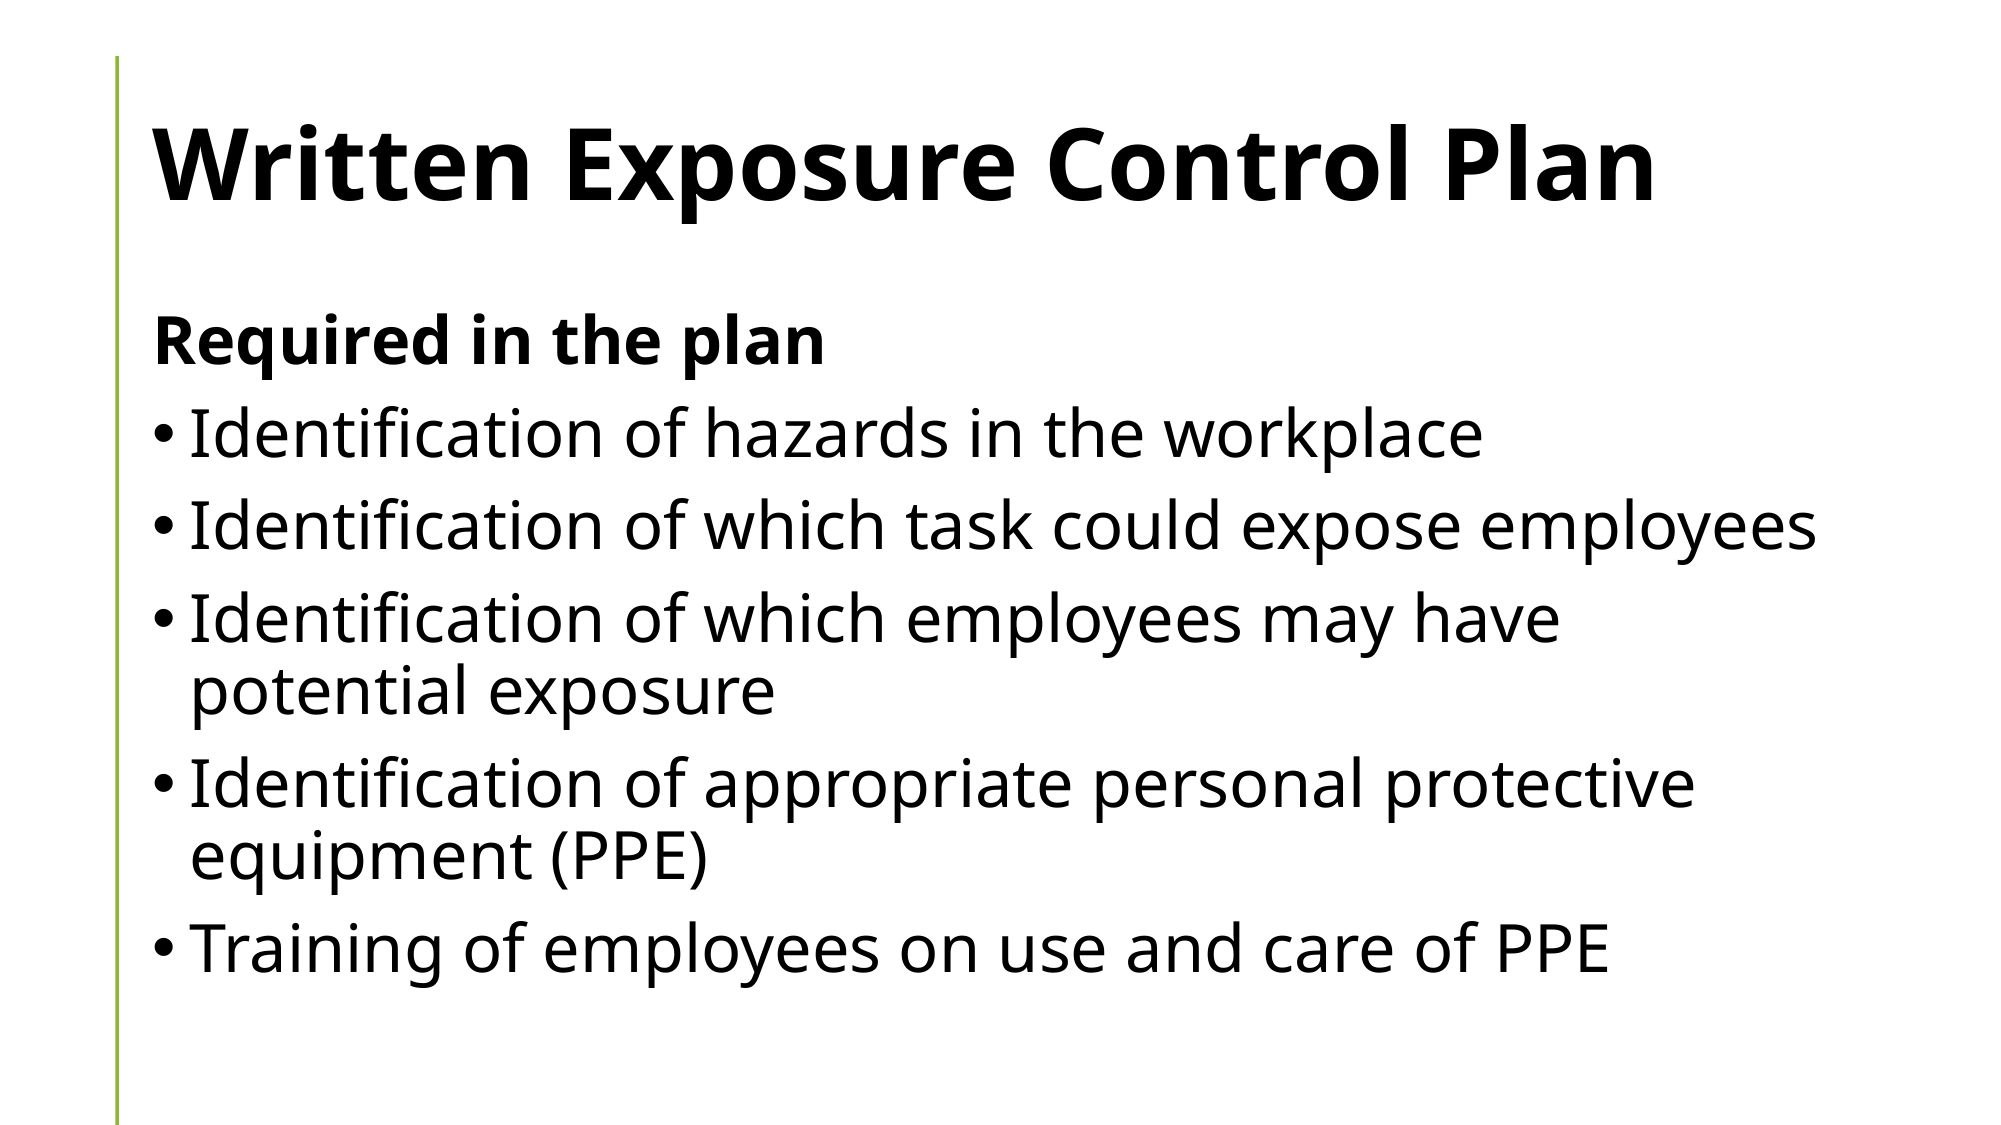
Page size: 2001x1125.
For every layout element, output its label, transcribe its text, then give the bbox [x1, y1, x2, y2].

title Written Exposure Control Plan [137, 59, 1863, 278]
list Required in the plan Identification of hazards in the workplace Identification of which task could expose employees Identification of which employees may have potential exposure Identification of appropriate personal protective equipment (PPE) Training of employees on use and care of PPE [137, 299, 1863, 1014]
